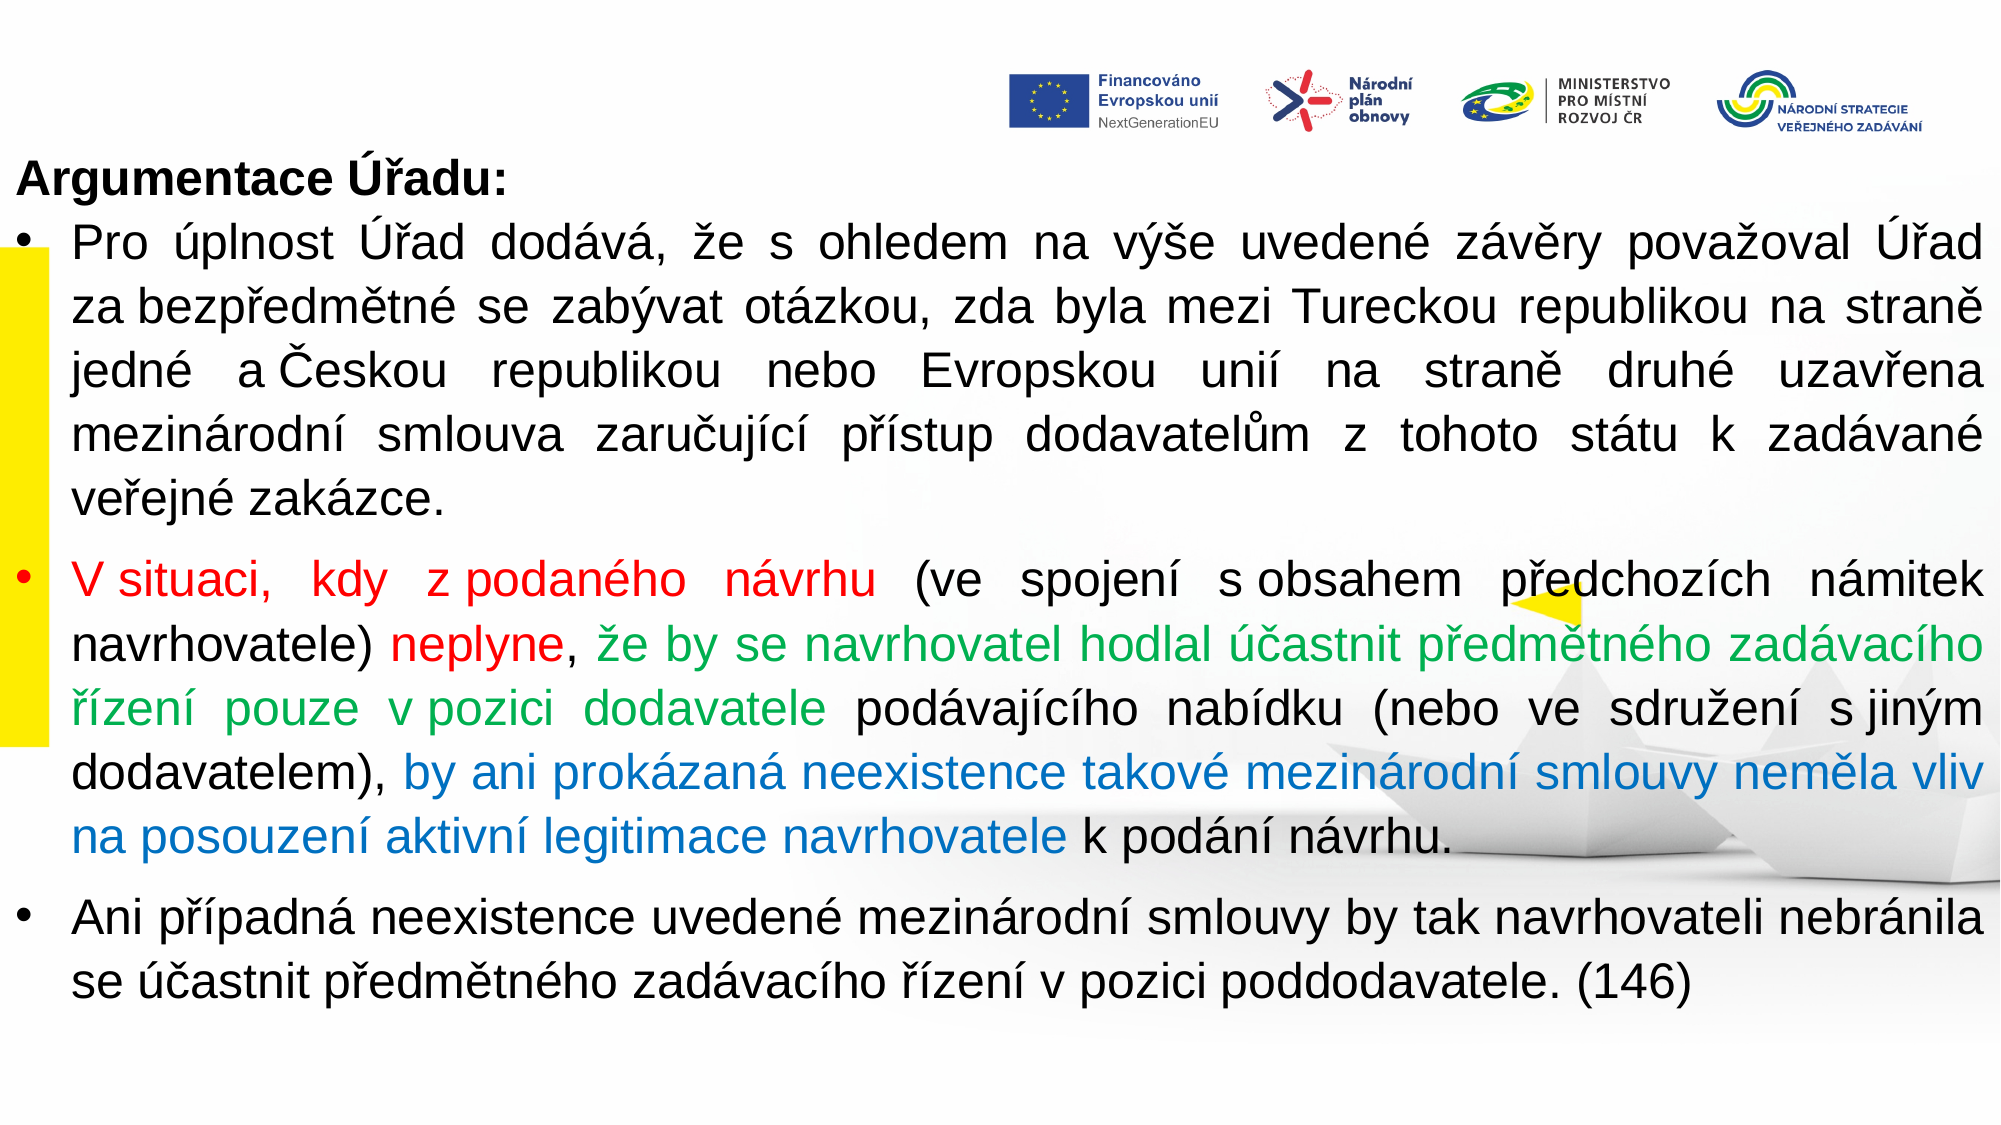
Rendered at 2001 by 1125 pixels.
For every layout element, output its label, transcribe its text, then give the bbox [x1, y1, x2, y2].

picture [0, 0, 2001, 1125]
text_box Argumentace Úřadu: Pro úplnost Úřad dodává, že s ohledem na výše uvedené závěry považoval Úřad za bezpředmětné se zabývat otázkou, zda byla mezi Tureckou republikou na straně jedné a Českou republikou nebo Evropskou unií na straně druhé uzavřena mezinárodní smlouva zaručující přístup dodavatelům z tohoto státu k zadávané veřejné zakázce. V situaci, kdy z podaného návrhu (ve spojení s obsahem předchozích námitek navrhovatele) neplyne, že by se navrhovatel hodlal účastnit předmětného zadávacího řízení pouze v pozici dodavatele podávajícího nabídku (nebo ve sdružení s jiným dodavatelem), by ani prokázaná neexistence takové mezinárodní smlouvy neměla vliv na posouzení aktivní legitimace navrhovatele k podání návrhu. Ani případná neexistence uvedené mezinárodní smlouvy by tak navrhovateli nebránila se účastnit předmětného zadávacího řízení v pozici poddodavatele. (146) [0, 137, 2000, 1016]
